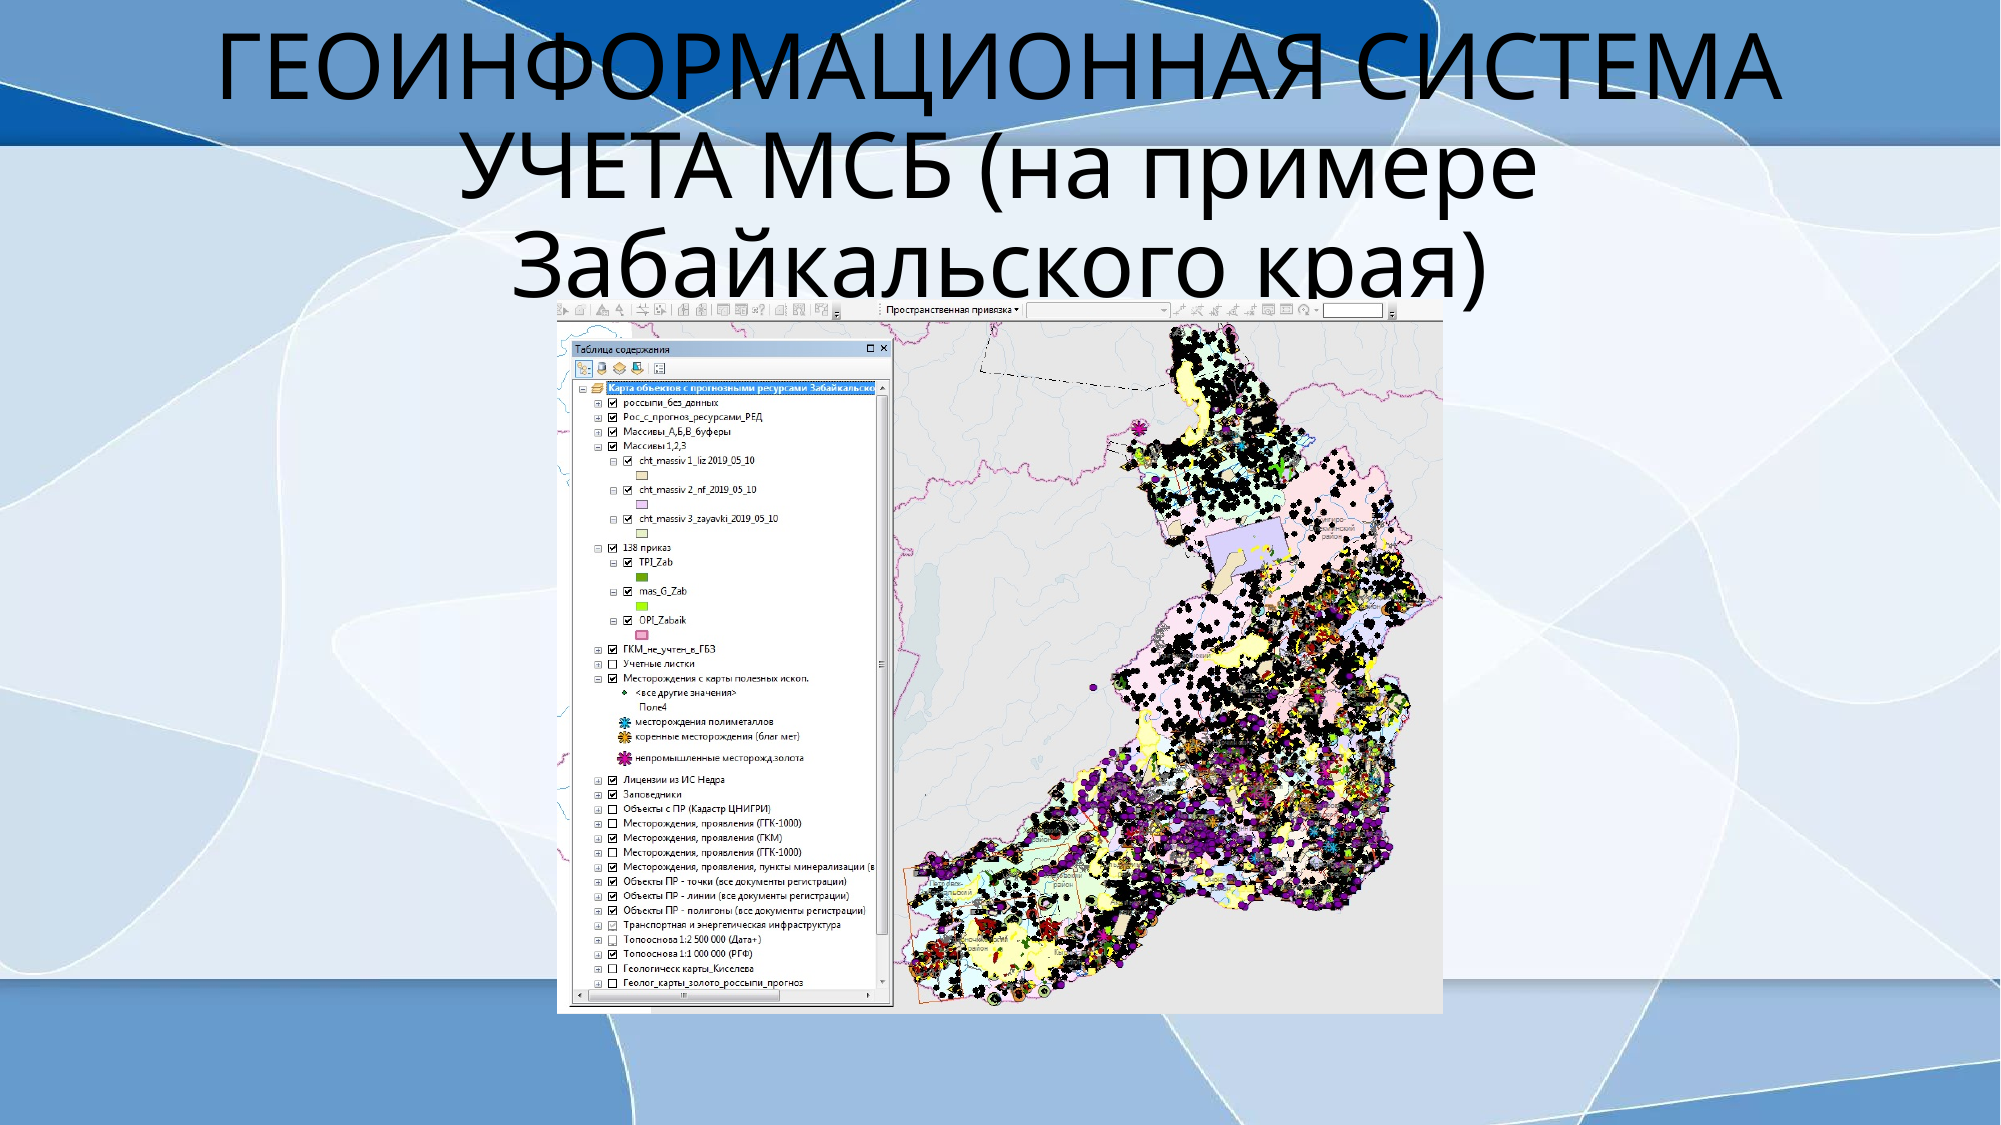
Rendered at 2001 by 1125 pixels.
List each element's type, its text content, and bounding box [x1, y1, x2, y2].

title ГЕОИНФОРМАЦИОННАЯ СИСТЕМА УЧЕТА МСБ (на примере Забайкальского края) [137, 59, 1863, 278]
picture [0, 0, 2001, 1125]
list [557, 299, 1443, 1014]
